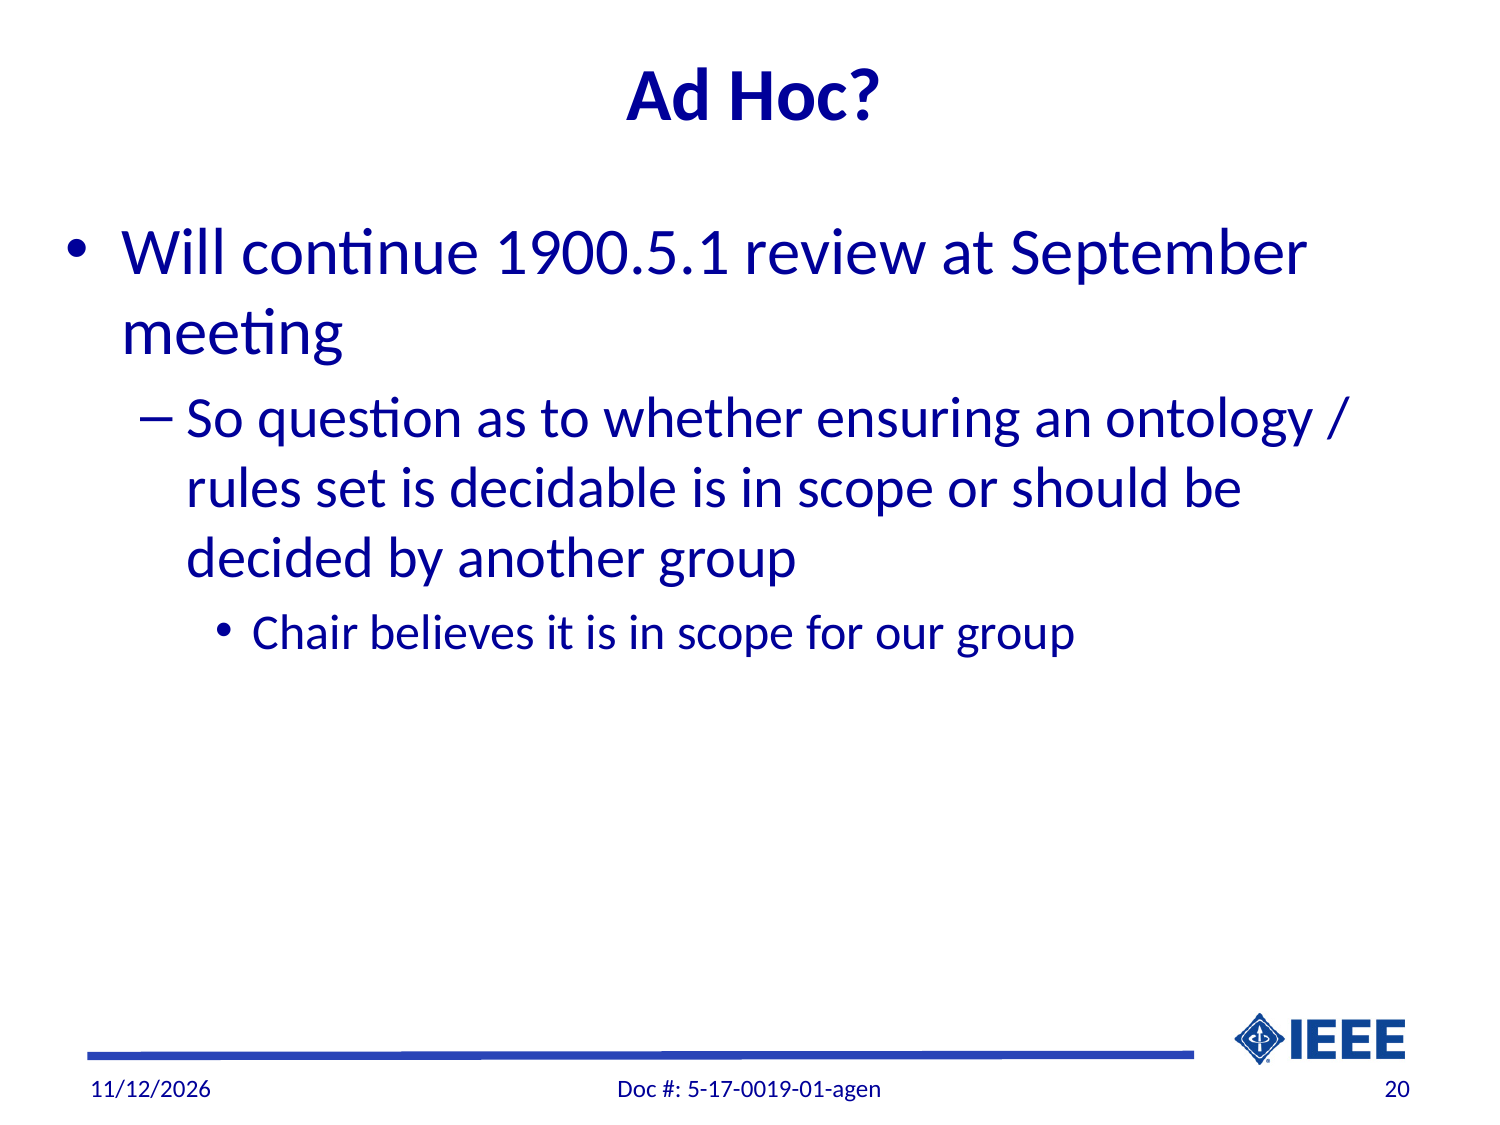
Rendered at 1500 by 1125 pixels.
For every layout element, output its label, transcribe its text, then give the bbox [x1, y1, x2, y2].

footer Doc #: 5-17-0019-01-agen [512, 1057, 988, 1118]
list Will continue 1900.5.1 review at September meeting So question as to whether ensuring an ontology / rules set is decidable is in scope or should be decided by another group Chair believes it is in scope for our group [50, 200, 1400, 943]
slide_number 20 [1074, 1057, 1425, 1118]
title Ad Hoc? [79, 0, 1430, 184]
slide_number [75, 1057, 425, 1118]
picture [1231, 1011, 1406, 1057]
